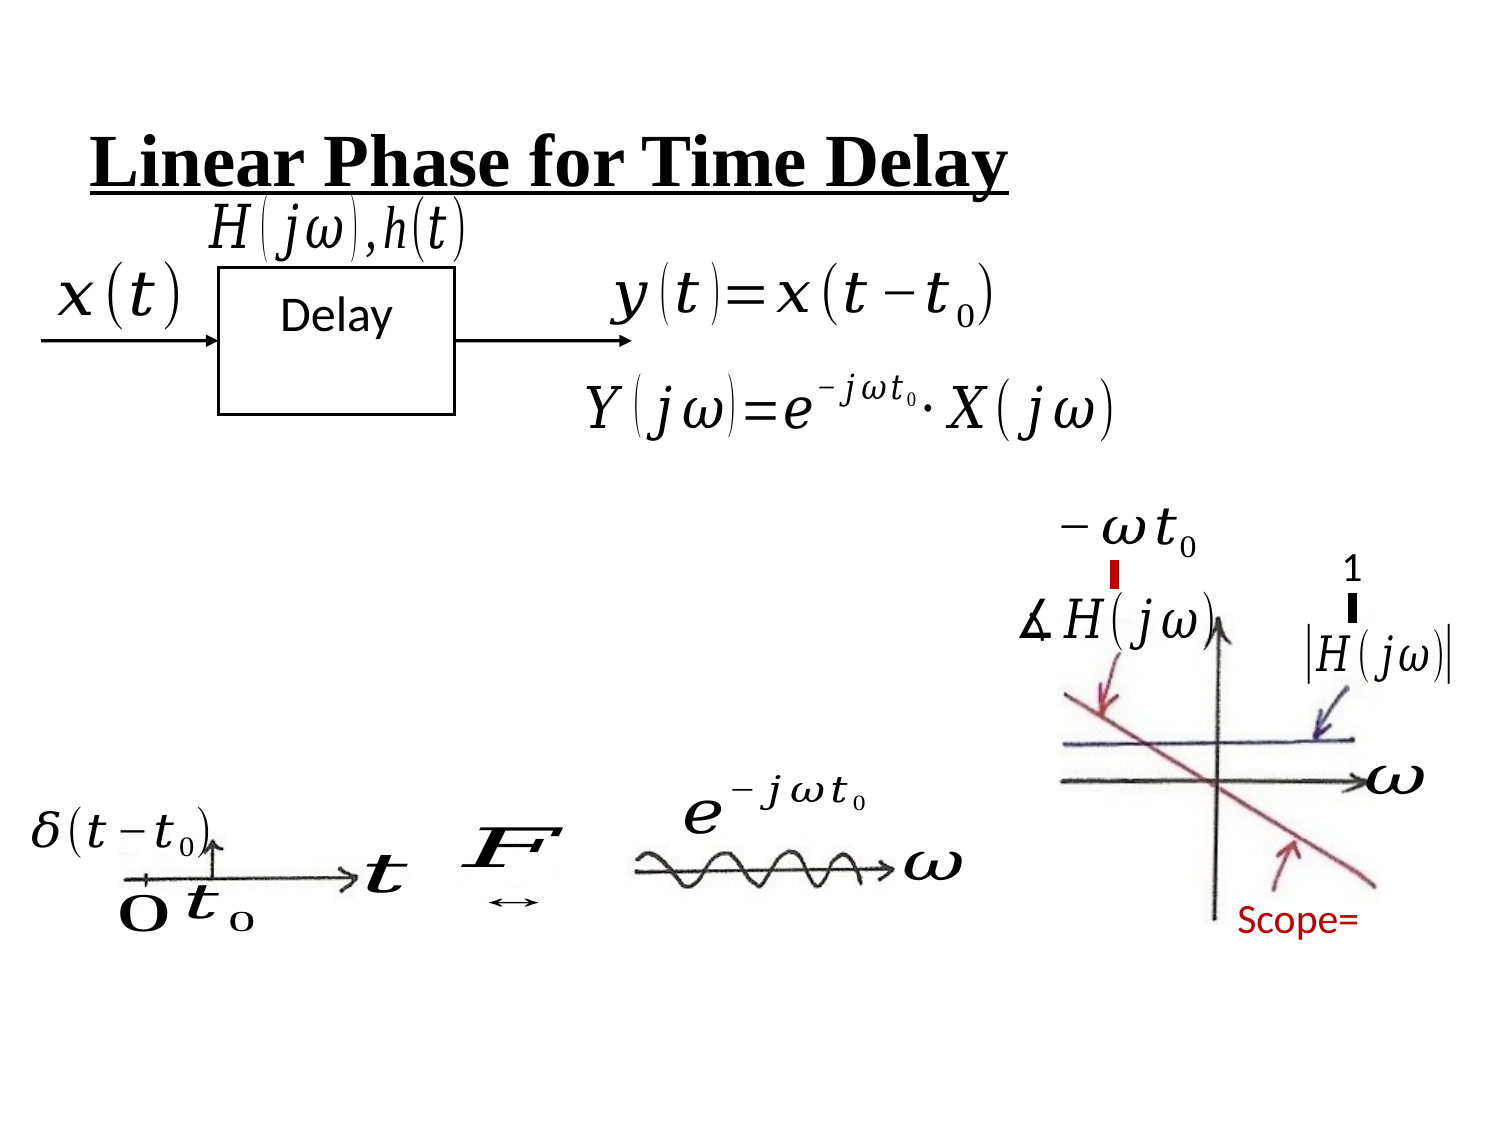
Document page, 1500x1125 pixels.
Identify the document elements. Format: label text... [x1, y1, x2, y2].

picture [117, 833, 903, 905]
text_box 1 [1326, 531, 1390, 597]
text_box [40, 266, 632, 415]
picture [1056, 612, 1380, 925]
text_box Linear Phase for Time Delay [0, 14, 1500, 210]
